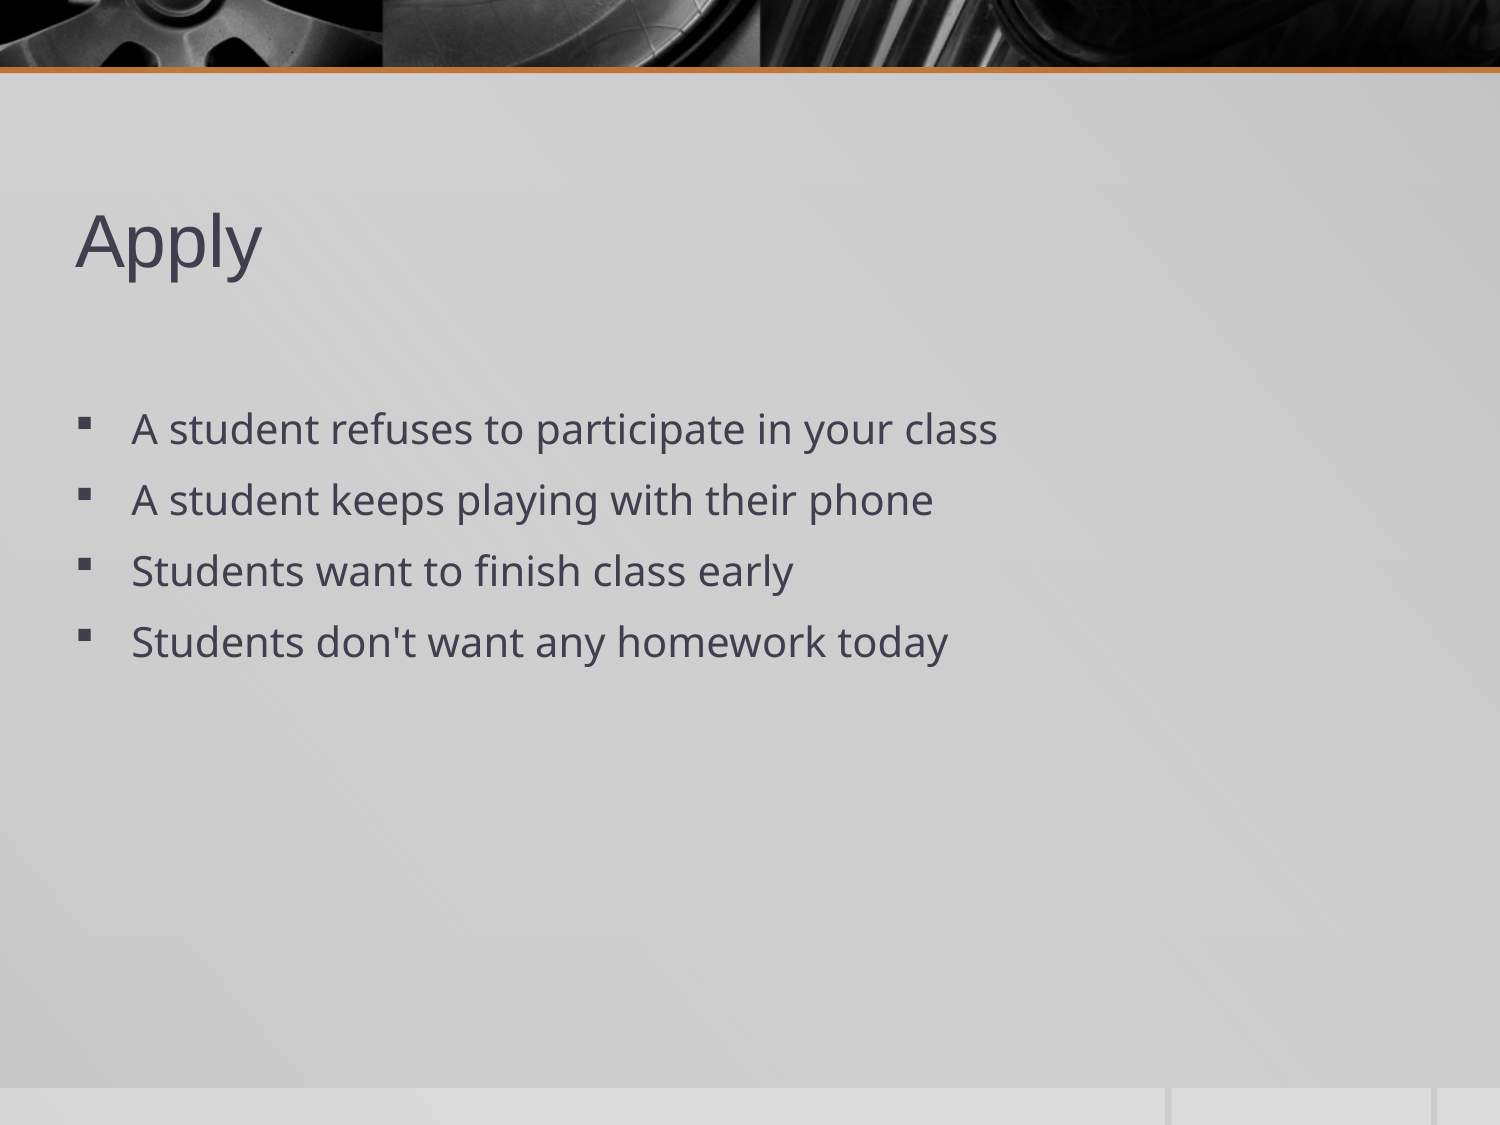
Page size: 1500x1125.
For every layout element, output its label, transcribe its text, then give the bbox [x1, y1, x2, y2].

title Apply [75, 162, 1425, 313]
list A student refuses to participate in your class A student keeps playing with their phone Students want to finish class early Students don't want any homework today [75, 324, 1425, 1005]
picture [0, 0, 1500, 67]
